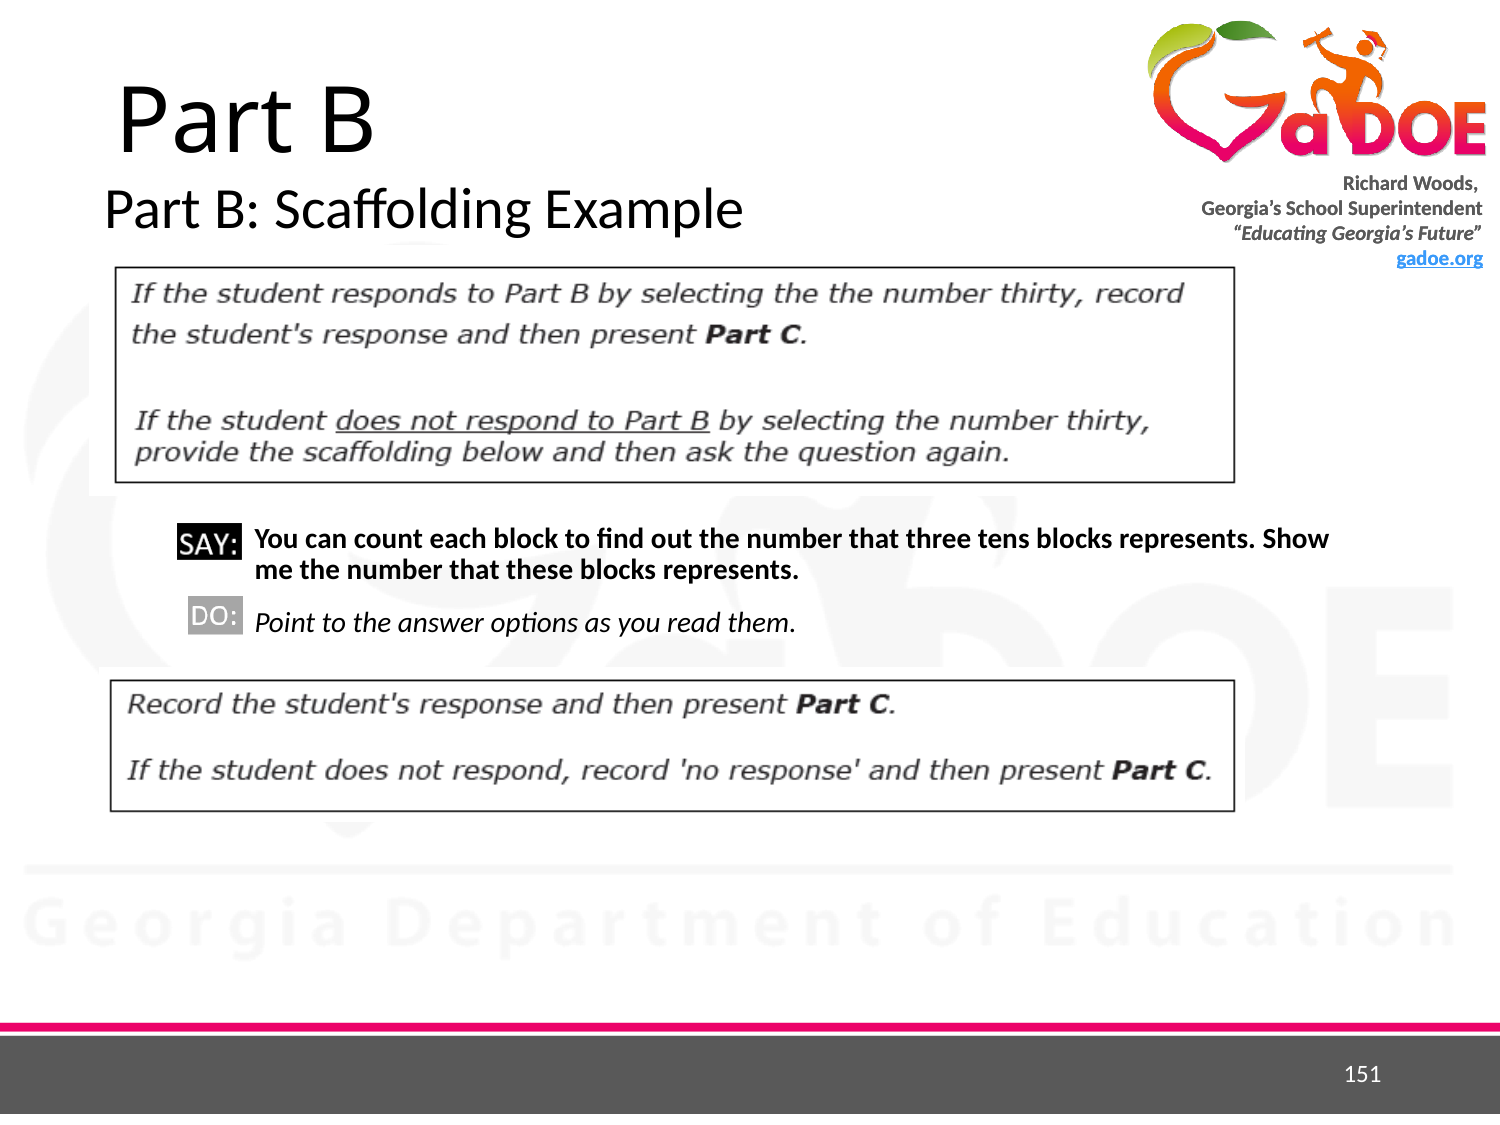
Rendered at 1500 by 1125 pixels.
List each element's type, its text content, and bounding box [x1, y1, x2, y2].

title Part B [100, 13, 988, 170]
picture [1135, 8, 1499, 164]
picture [176, 522, 244, 562]
picture [19, 235, 1473, 980]
list Part B: Scaffolding Example You can count each block to find out the number that three tens blocks represents. Show me the number that these blocks represents. Point to the answer options as you read them. [89, 170, 1384, 957]
slide_number 151 [1059, 1042, 1397, 1103]
picture [187, 594, 244, 635]
picture [99, 667, 1245, 822]
